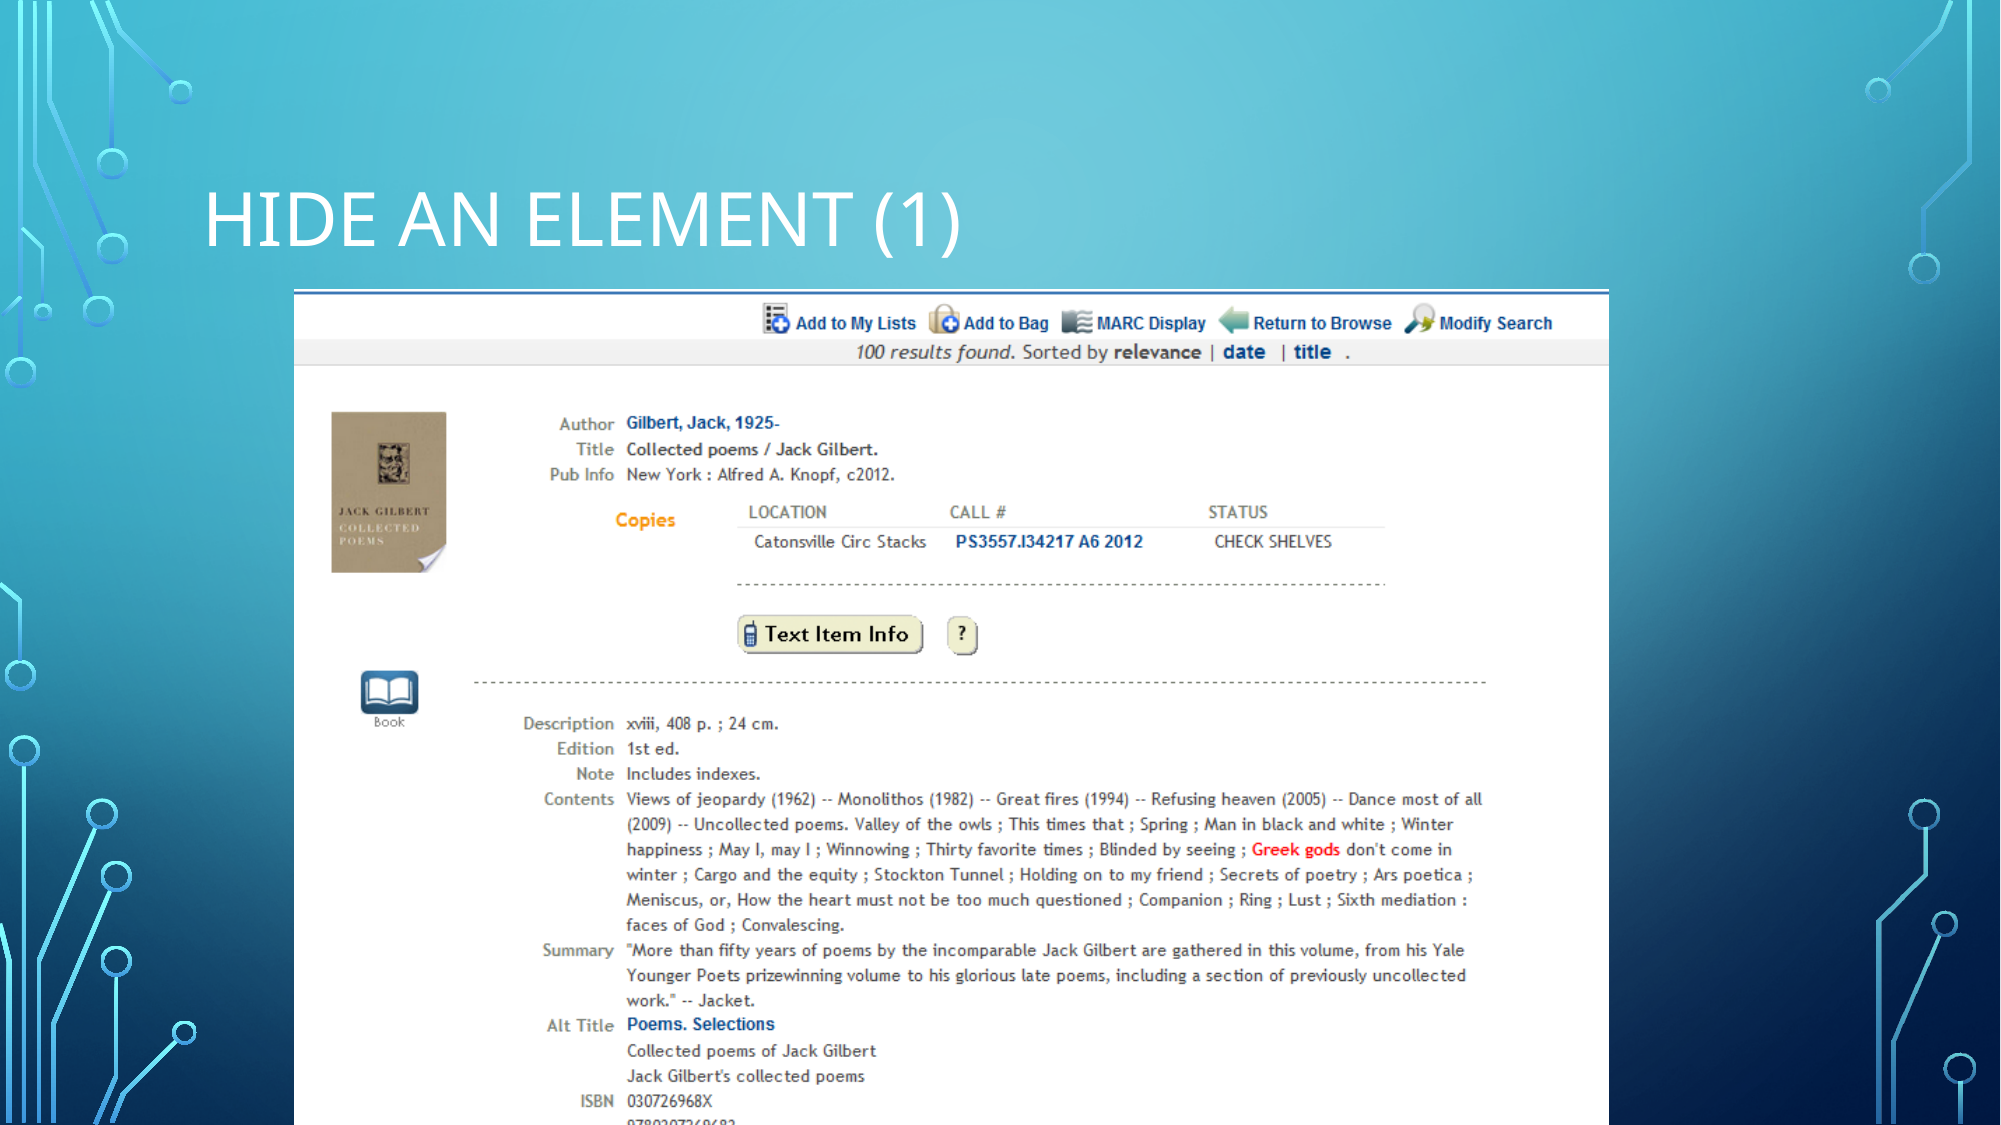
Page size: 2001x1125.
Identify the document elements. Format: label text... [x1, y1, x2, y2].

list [294, 289, 1609, 1125]
title Hide an element (1) [187, 101, 1813, 344]
